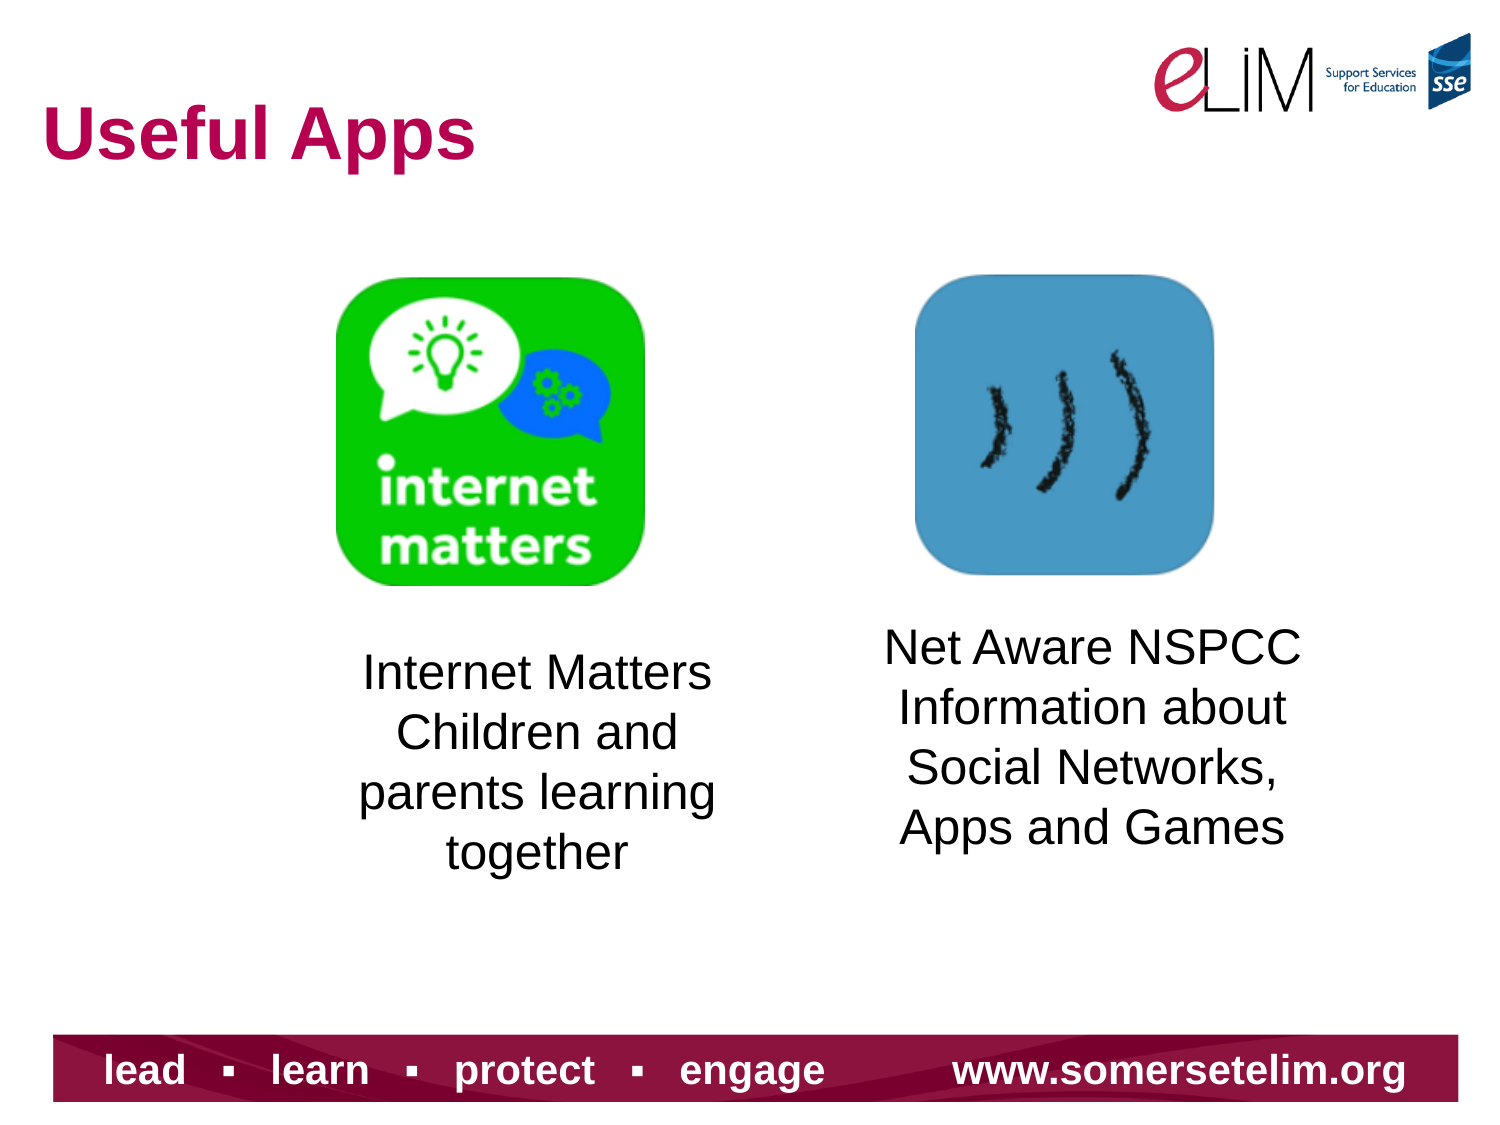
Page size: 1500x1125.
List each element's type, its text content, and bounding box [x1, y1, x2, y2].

text_box Useful Apps [27, 77, 1303, 203]
picture [915, 266, 1216, 577]
picture [53, 1034, 1459, 1102]
picture [1151, 30, 1474, 114]
text_box Internet Matters Children and parents learning together [312, 632, 762, 887]
picture [336, 276, 645, 587]
text_box Net Aware NSPCC Information about Social Networks, Apps and Games [868, 607, 1317, 862]
